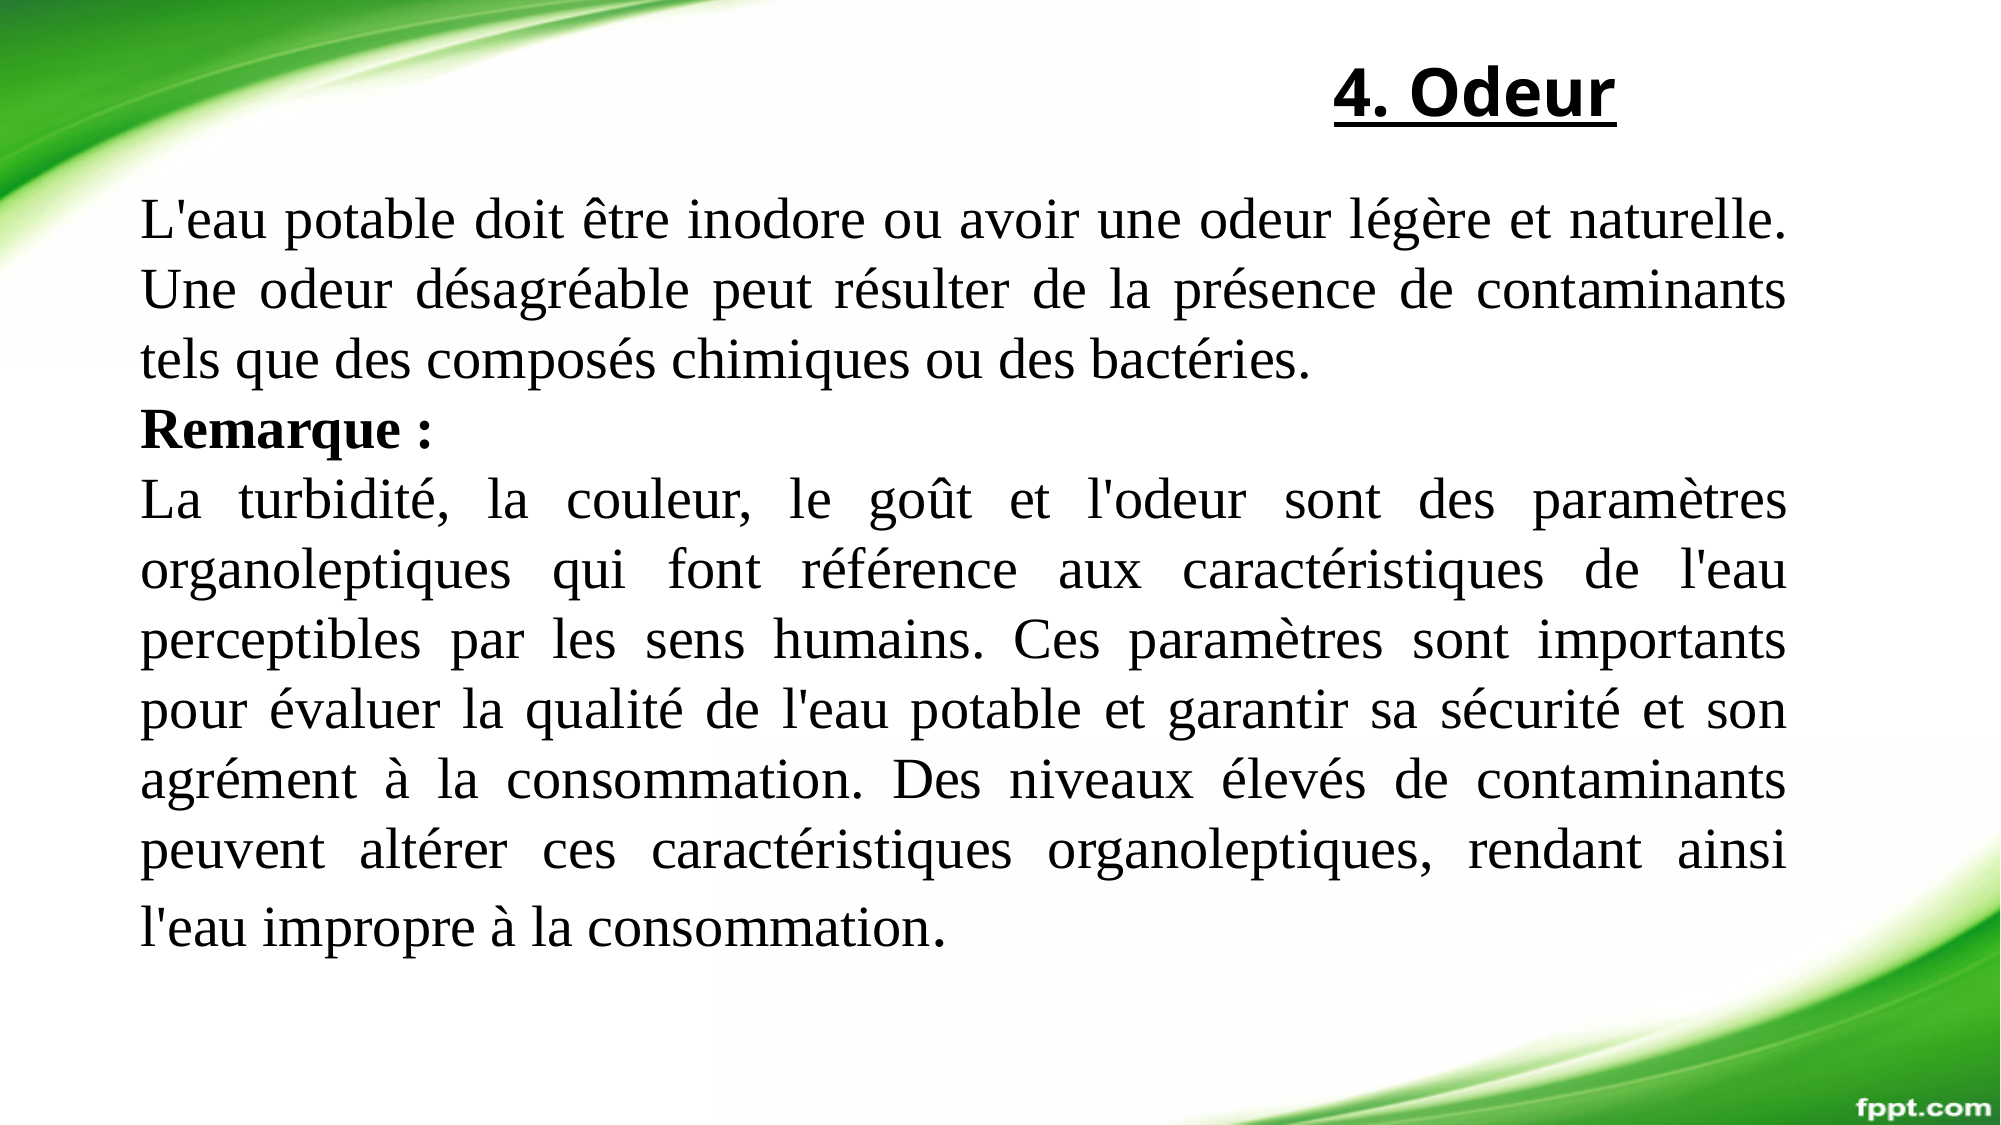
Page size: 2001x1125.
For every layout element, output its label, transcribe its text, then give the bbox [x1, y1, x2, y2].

text_box L'eau potable doit être inodore ou avoir une odeur légère et naturelle. Une odeur désagréable peut résulter de la présence de contaminants tels que des composés chimiques ou des bactéries. Remarque : La turbidité, la couleur, le goût et l'odeur sont des paramètres organoleptiques qui font référence aux caractéristiques de l'eau perceptibles par les sens humains. Ces paramètres sont importants pour évaluer la qualité de l'eau potable et garantir sa sécurité et son agrément à la consommation. Des niveaux élevés de contaminants peuvent altérer ces caractéristiques organoleptiques, rendant ainsi l'eau impropre à la consommation. [125, 172, 1804, 968]
text_box 4. Odeur [1318, 42, 1934, 138]
picture [0, 0, 2001, 1125]
